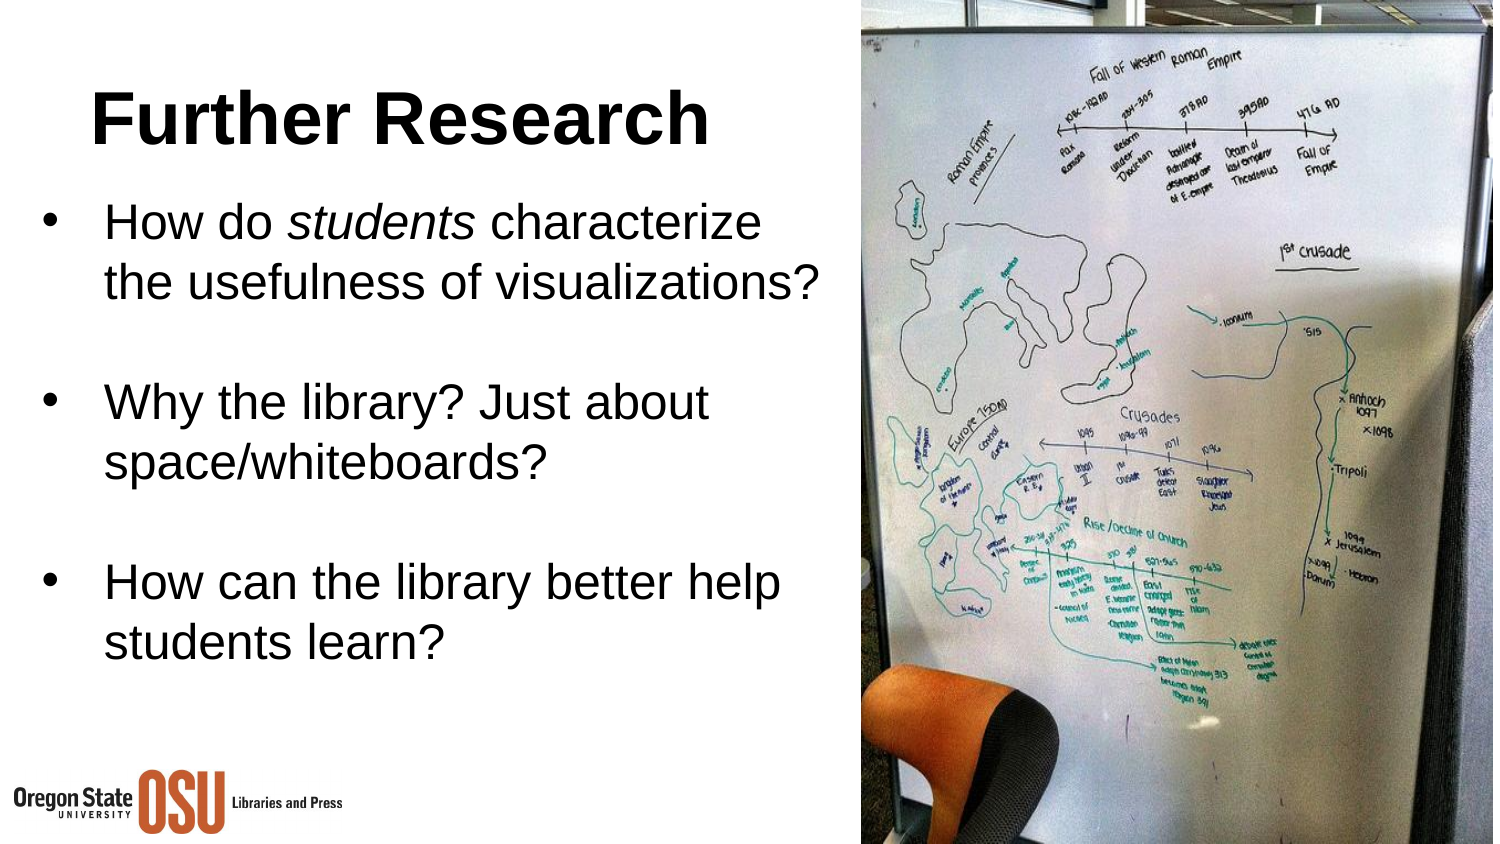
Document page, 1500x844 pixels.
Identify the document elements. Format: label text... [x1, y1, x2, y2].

picture [861, 0, 1494, 844]
picture [13, 768, 342, 834]
list How do students characterize the usefulness of visualizations? Why the library? Just about space/whiteboards? How can the library better help students learn? [14, 174, 851, 786]
title Further Research [75, 33, 856, 175]
